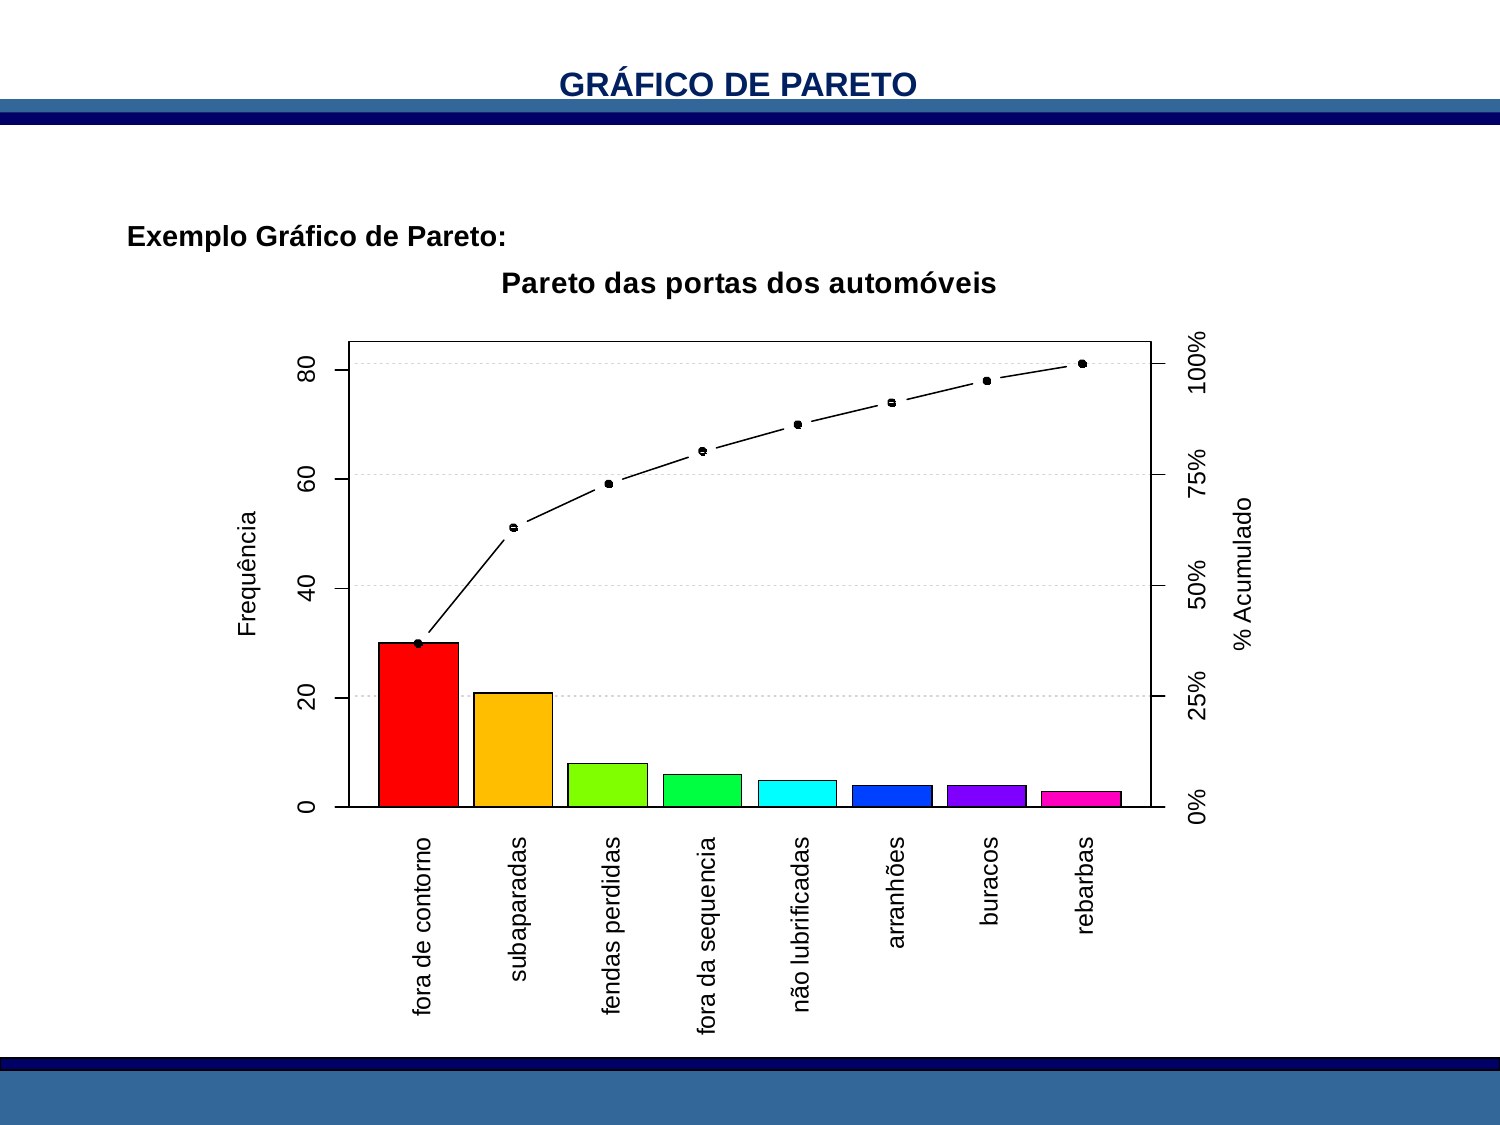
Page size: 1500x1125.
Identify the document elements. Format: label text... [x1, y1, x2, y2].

text_box Exemplo Gráfico de Pareto: [112, 176, 1500, 260]
text_box GRÁFICO DE PARETO [0, 8, 1500, 111]
picture [227, 219, 1273, 1083]
